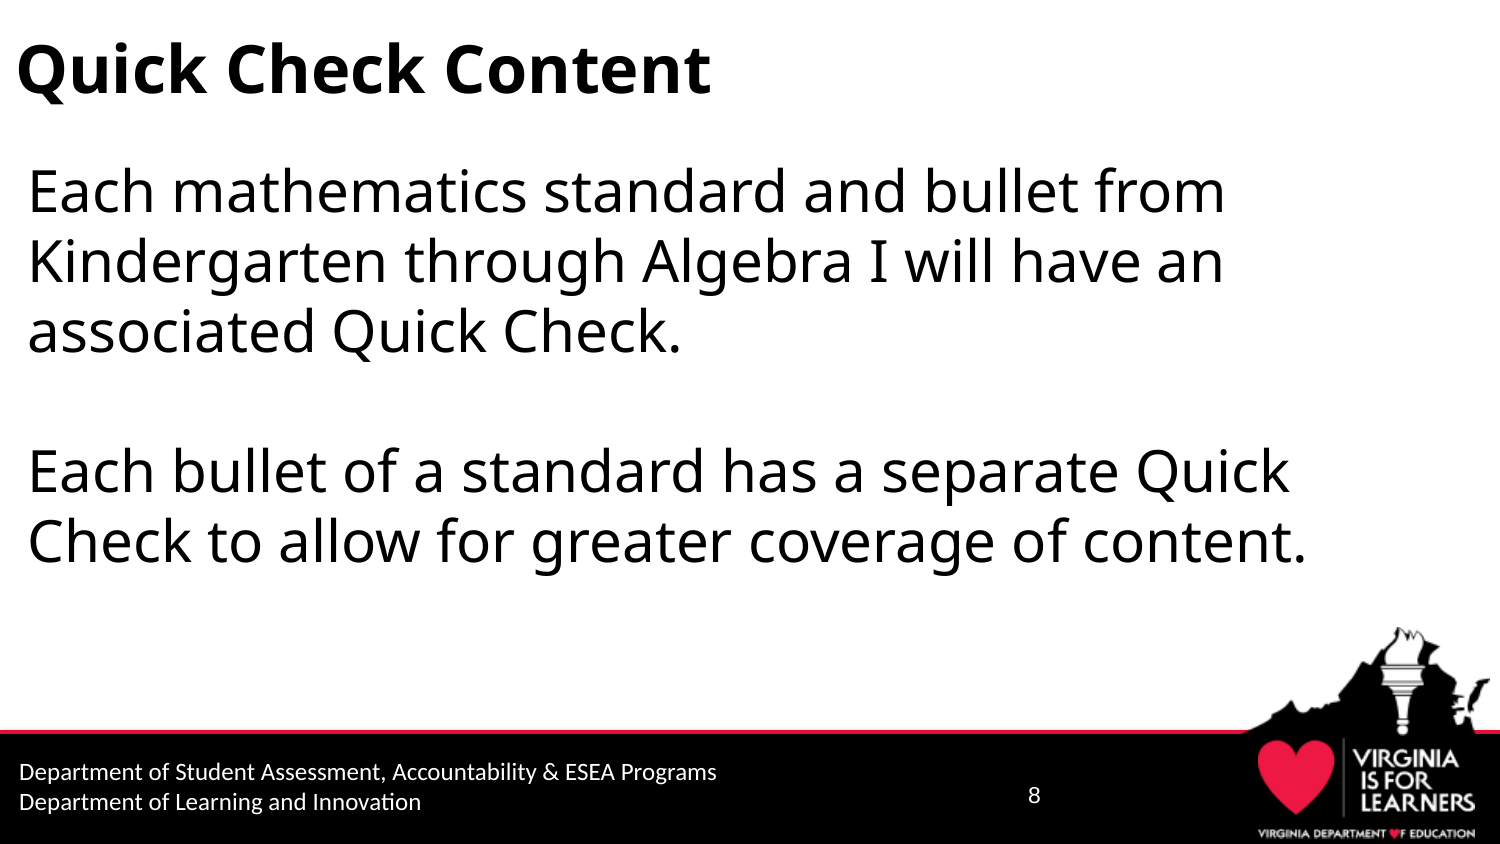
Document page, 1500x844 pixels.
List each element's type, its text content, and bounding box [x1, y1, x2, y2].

text_box 8 [1013, 772, 1077, 815]
list Each mathematics standard and bullet from Kindergarten through Algebra I will have an associated Quick Check. Each bullet of a standard has a separate Quick Check to allow for greater coverage of content. [12, 146, 1477, 710]
title Quick Check Content [0, 0, 1500, 135]
picture [1258, 738, 1475, 839]
picture [1240, 627, 1490, 736]
